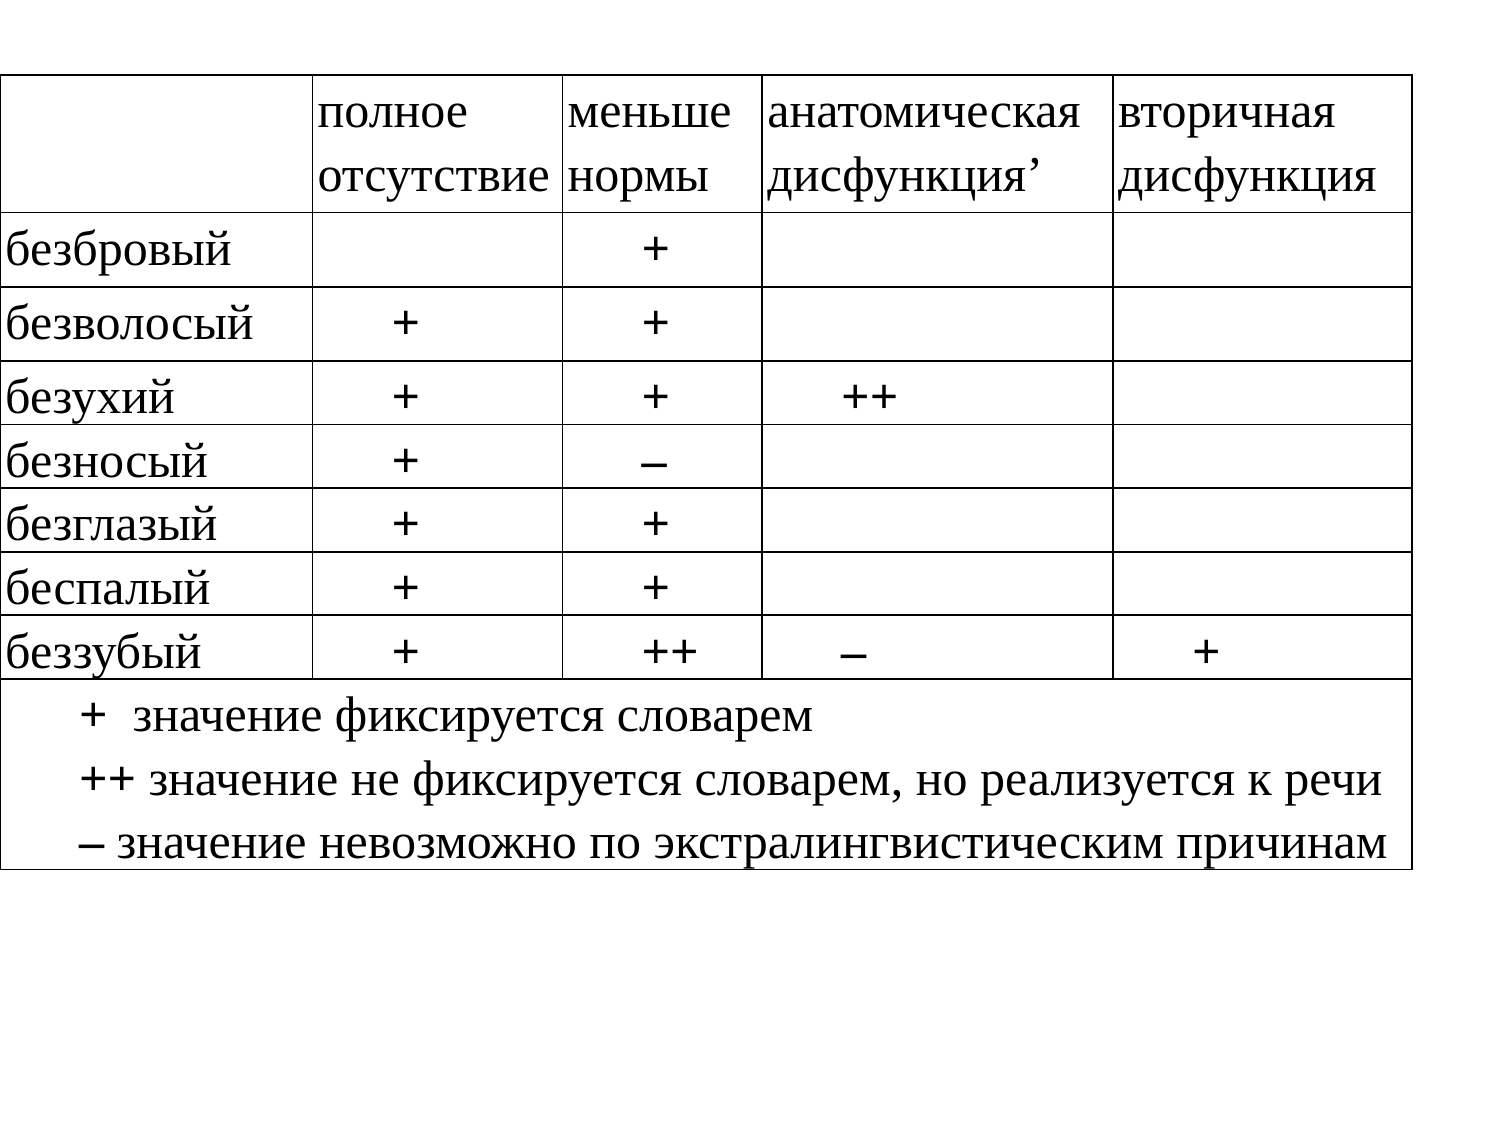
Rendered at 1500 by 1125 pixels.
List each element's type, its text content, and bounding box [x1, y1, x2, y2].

table_cell ++ [763, 362, 1112, 424]
table_cell + значение фиксируется словарем ++ значение не фиксируется словарем, но реализуется к речи – значение невозможно по экстралингвистическим причинам [1, 680, 1411, 869]
table_cell [313, 213, 562, 286]
table_cell [763, 425, 1112, 487]
table_cell + [563, 288, 761, 360]
table_cell [1114, 362, 1411, 424]
table_cell [1114, 489, 1411, 551]
table_cell [1114, 553, 1411, 614]
table_cell + [313, 616, 562, 678]
table_cell + [563, 553, 761, 614]
table_header меньше нормы [563, 76, 761, 212]
table_cell беззубый [1, 616, 312, 678]
table_cell + [313, 425, 562, 487]
table_cell + [563, 489, 761, 551]
table_cell безволосый [1, 288, 312, 360]
table_cell безглазый [1, 489, 312, 551]
table_cell + [313, 489, 562, 551]
table_cell [763, 288, 1112, 360]
table_cell + [563, 213, 761, 286]
table_cell – [563, 425, 761, 487]
table_cell – [763, 616, 1112, 678]
table_cell [1114, 288, 1411, 360]
table_cell [1114, 213, 1411, 286]
table_cell [763, 553, 1112, 614]
table_cell [1114, 425, 1411, 487]
table_cell + [313, 288, 562, 360]
table_cell ++ [563, 616, 761, 678]
table_header анатомическая дисфункция’ [763, 76, 1112, 212]
table_cell безухий [1, 362, 312, 424]
table_cell + [1114, 616, 1411, 678]
table_header вторичная дисфункция [1114, 76, 1411, 212]
table_header [1, 76, 312, 212]
table_cell безбровый [1, 213, 312, 286]
table_cell [763, 489, 1112, 551]
table_header полное отсутствие [313, 76, 562, 212]
table_cell + [563, 362, 761, 424]
table_cell + [313, 553, 562, 614]
table_cell беспалый [1, 553, 312, 614]
table_cell [763, 213, 1112, 286]
table_cell безносый [1, 425, 312, 487]
table_cell + [313, 362, 562, 424]
